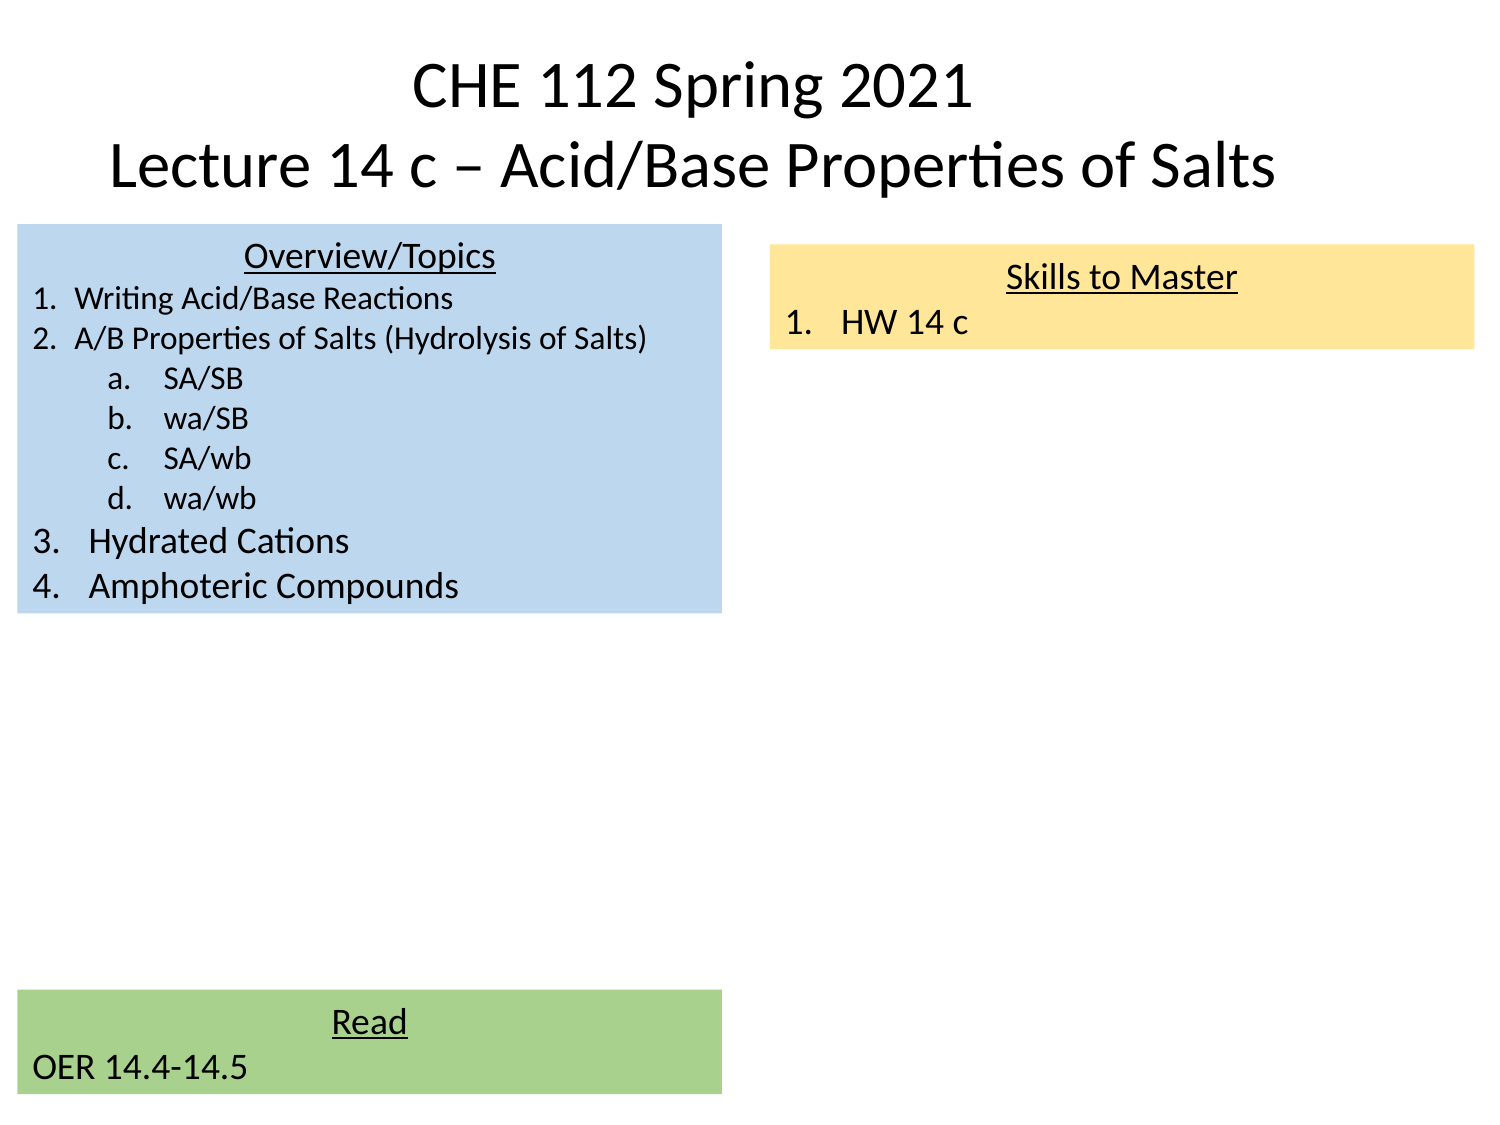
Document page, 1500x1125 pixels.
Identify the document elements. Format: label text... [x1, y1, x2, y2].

text_box Read OER 14.4-14.5 [17, 989, 722, 1095]
text_box CHE 112 Spring 2021 Lecture 14 c – Acid/Base Properties of Salts [94, 33, 1293, 209]
text_box Overview/Topics Writing Acid/Base Reactions A/B Properties of Salts (Hydrolysis of Salts) SA/SB wa/SB SA/wb wa/wb Hydrated Cations Amphoteric Compounds [17, 224, 722, 614]
text_box Skills to Master HW 14 c [769, 244, 1475, 350]
